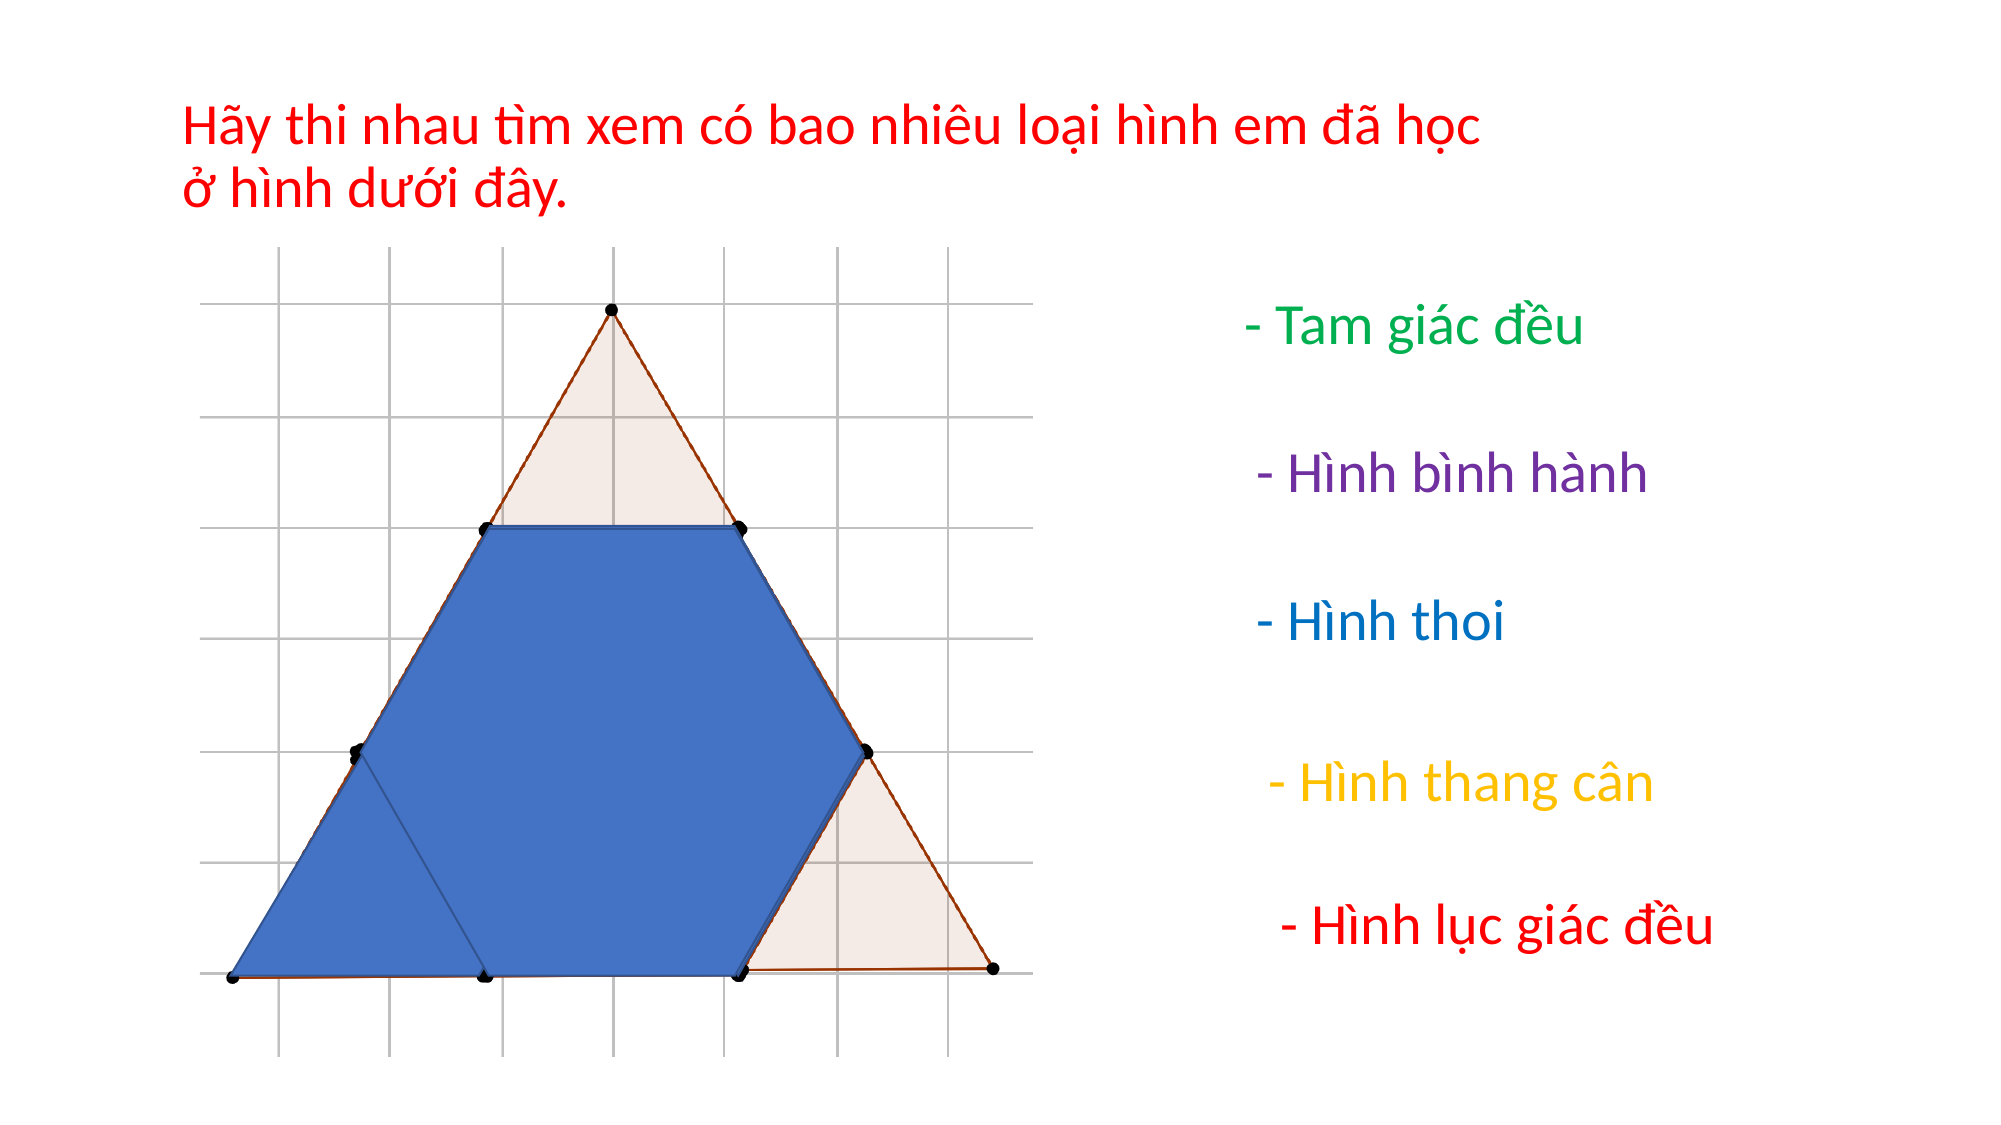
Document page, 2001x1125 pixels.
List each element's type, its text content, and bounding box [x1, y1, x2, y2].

picture [199, 247, 1033, 1057]
list Hãy thi nhau tìm xem có bao nhiêu loại hình em đã học ở hình dưới đây. [167, 86, 1524, 156]
text_box - Tam giác đều [1229, 286, 1641, 389]
text_box - Hình lục giác đều [1264, 886, 1739, 989]
text_box - Hình thang cân [1253, 743, 1728, 846]
text_box - Hình bình hành [1241, 434, 1716, 537]
text_box - Hình thoi [1241, 583, 1716, 685]
